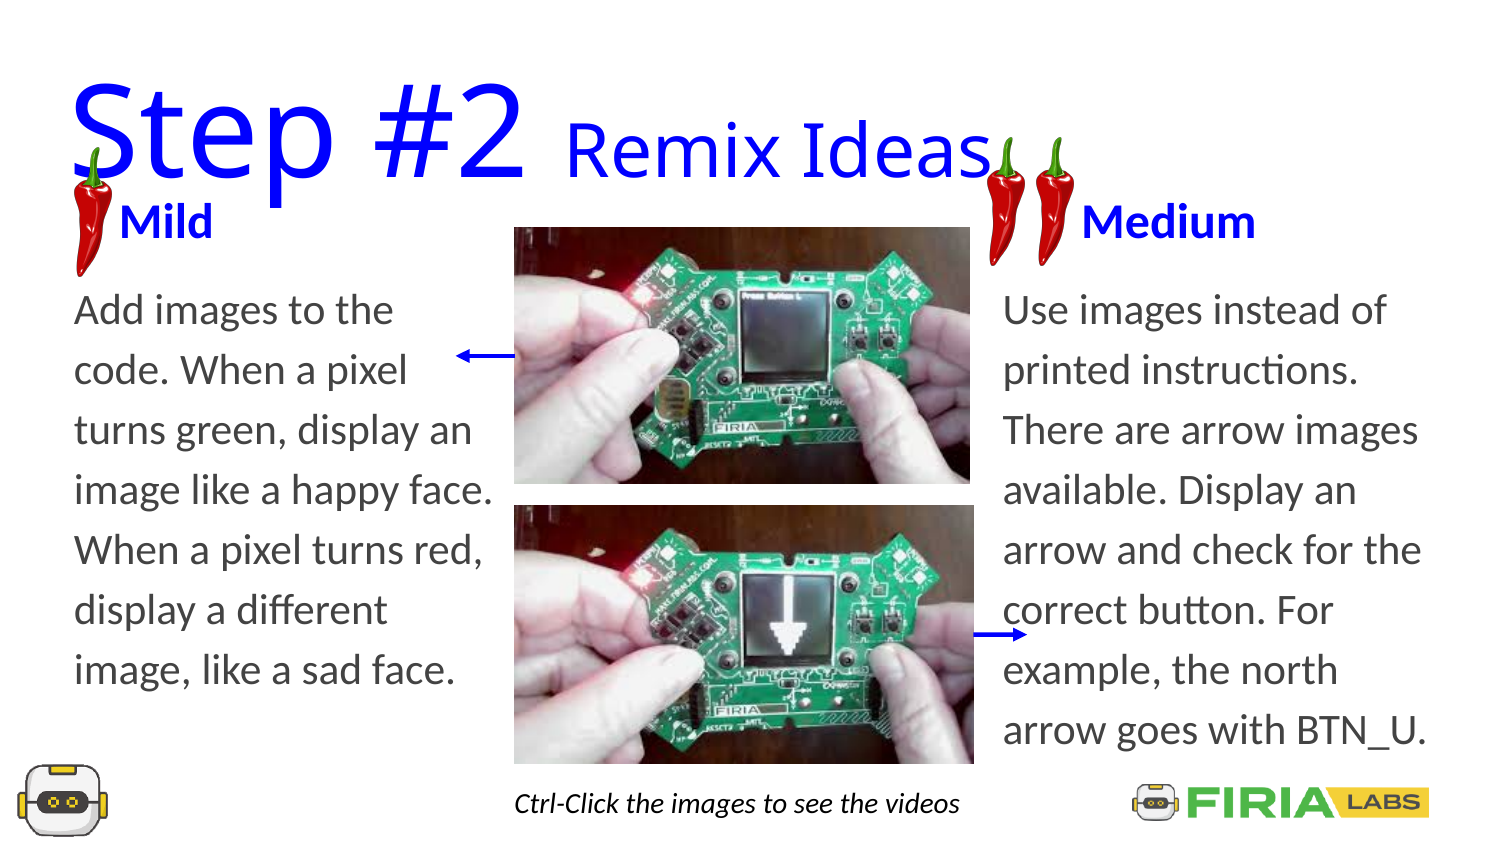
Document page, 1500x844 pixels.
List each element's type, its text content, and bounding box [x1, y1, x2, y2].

picture [17, 764, 108, 837]
list Step #2 Remix Ideas [53, 9, 1010, 317]
picture [514, 227, 971, 485]
picture [1035, 136, 1074, 267]
text_box Mild Add images to the code. When a pixel turns green, display an image like a happy face. When a pixel turns red, display a different image, like a sad face. [59, 164, 515, 727]
picture [73, 147, 112, 277]
picture [987, 136, 1025, 267]
text_box Medium Use images instead of printed instructions. There are arrow images available. Display an arrow and check for the correct button. For example, the north arrow goes with BTN_U. [987, 164, 1463, 756]
text_box Ctrl-Click the images to see the videos [499, 776, 997, 827]
picture [1121, 777, 1436, 826]
picture [514, 505, 974, 764]
